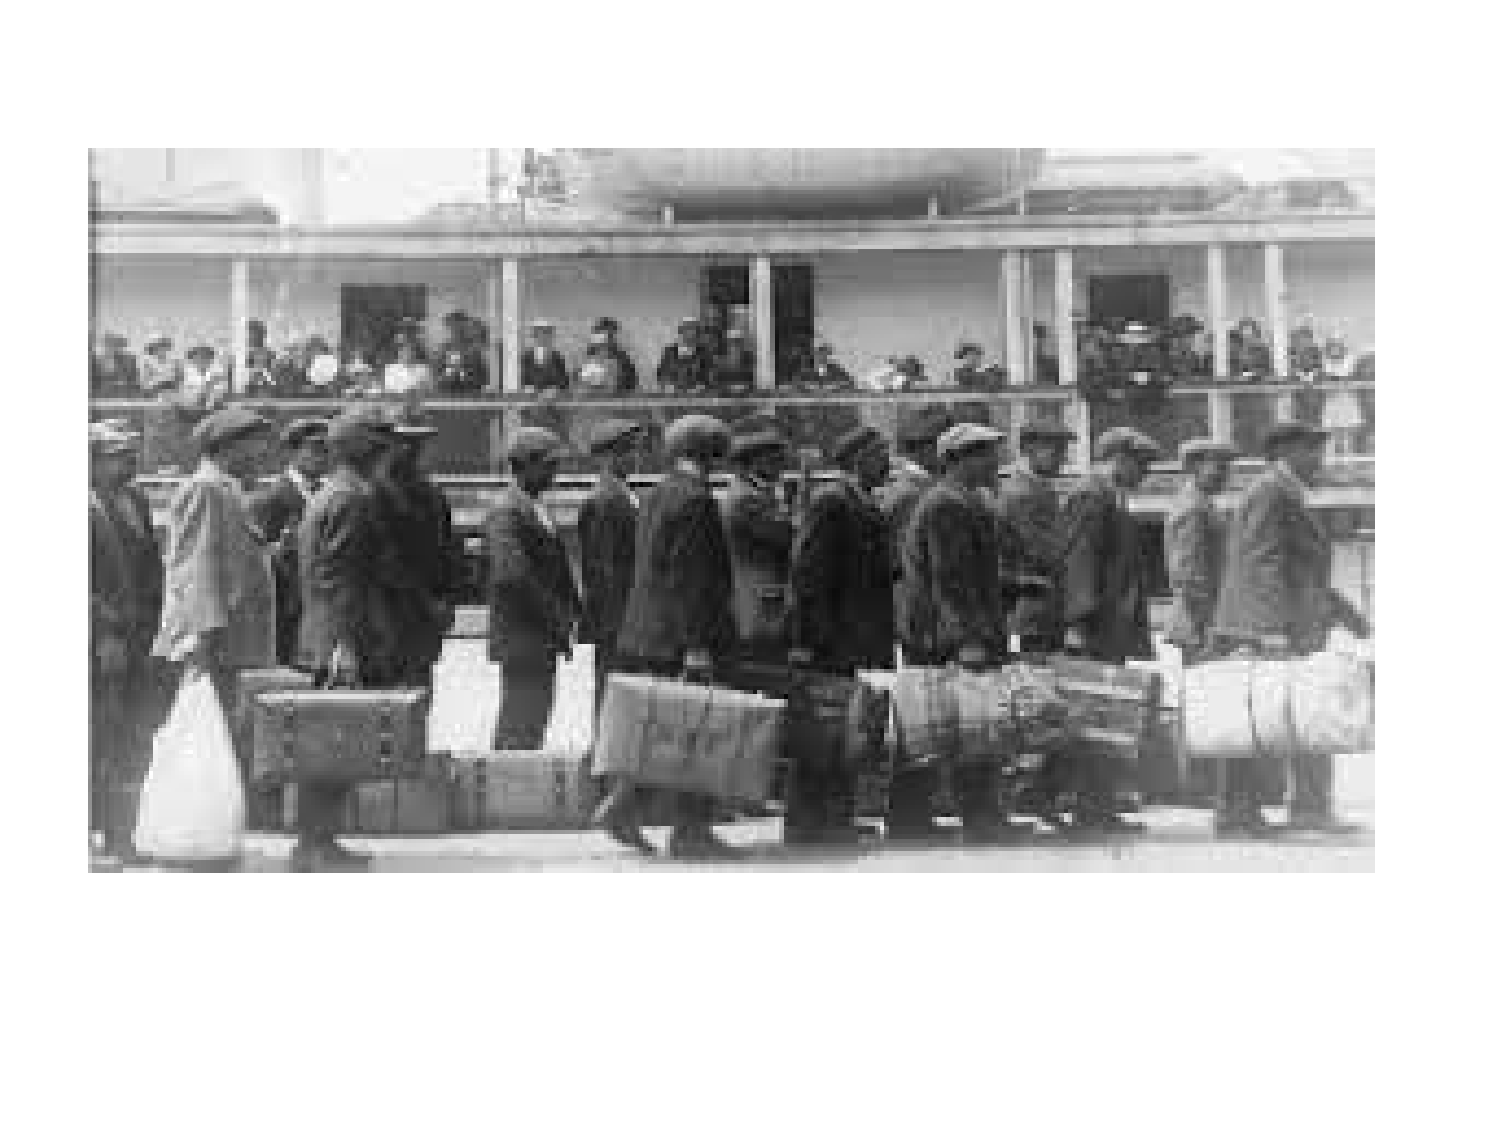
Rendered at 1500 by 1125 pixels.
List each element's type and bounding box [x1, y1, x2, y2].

picture [88, 148, 1375, 874]
